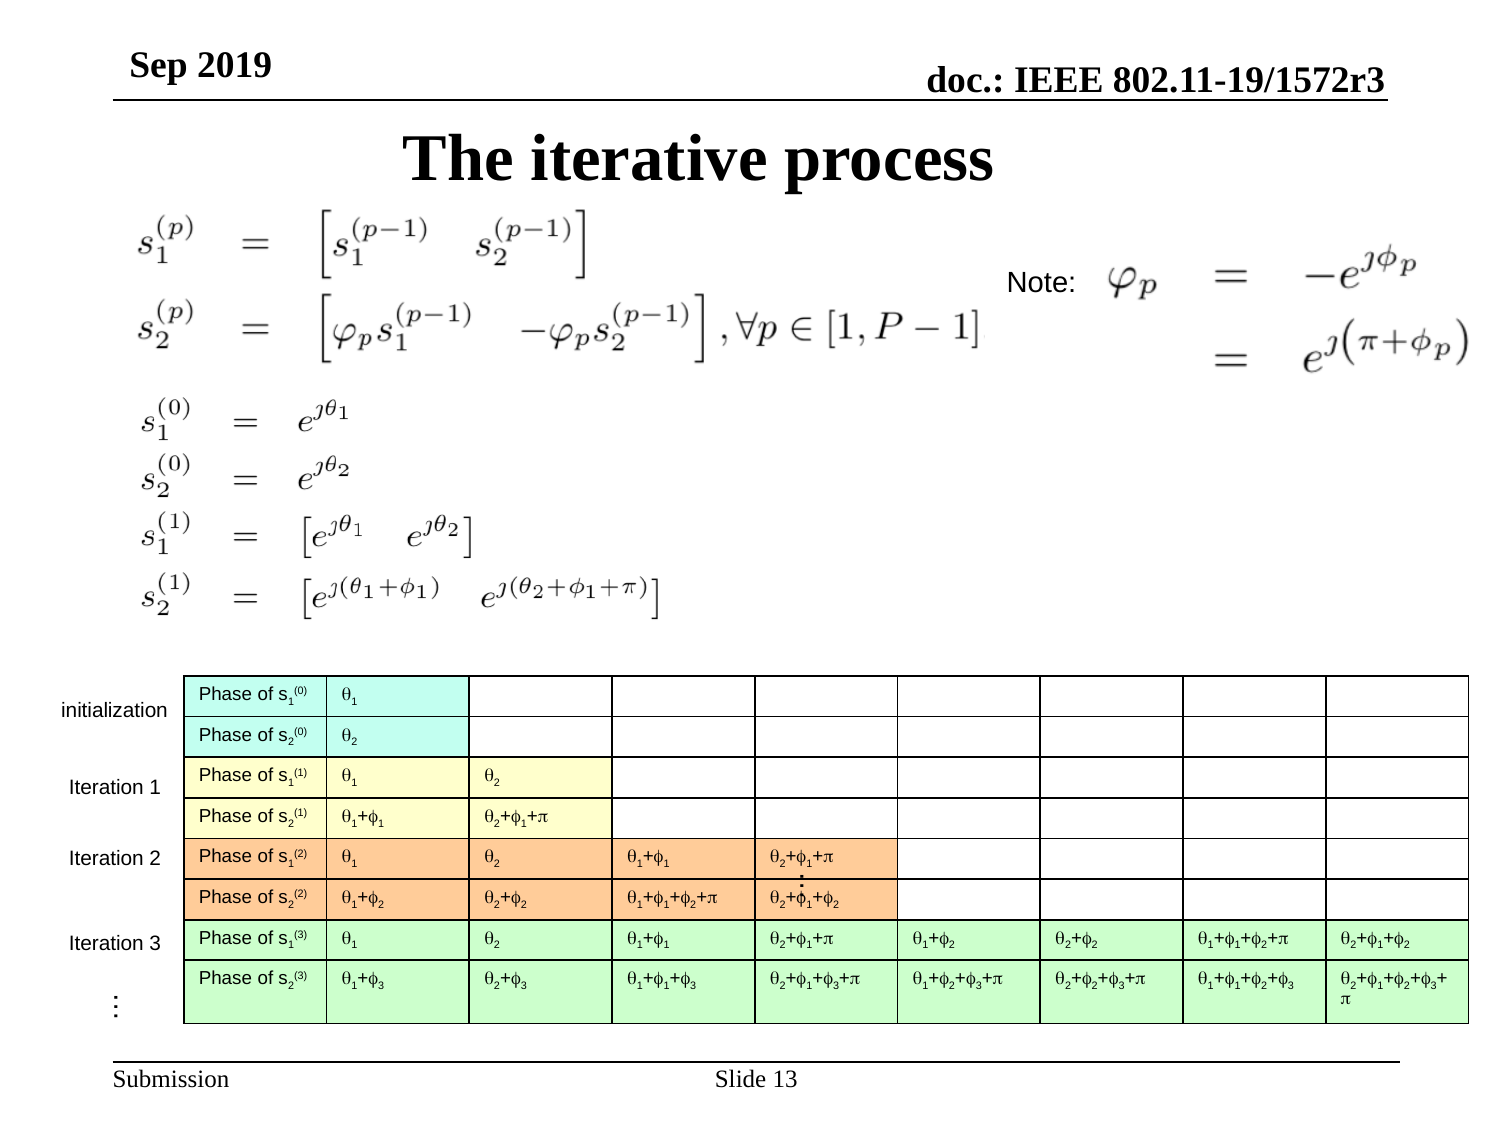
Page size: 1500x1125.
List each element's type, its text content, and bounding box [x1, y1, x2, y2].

table_cell q2+f1+p [756, 921, 897, 959]
table_cell [1327, 758, 1468, 797]
table_cell q2+f1+f3+p [756, 961, 897, 1023]
table_cell [470, 717, 611, 756]
table_cell q2 [327, 717, 468, 756]
table_cell [1041, 880, 1182, 919]
table_cell q1+f1 [613, 921, 754, 959]
table_cell q2 [470, 758, 611, 797]
table_cell q1+f1+f3 [613, 961, 754, 1023]
table_cell [1327, 717, 1468, 756]
table_cell [756, 799, 897, 838]
table_cell [1184, 839, 1325, 878]
text_box Iteration 3 [54, 922, 176, 962]
picture [131, 380, 677, 627]
table_cell Phase of s1(2) [185, 839, 326, 878]
table_cell q2 [470, 839, 611, 878]
table_cell q2+f3 [470, 961, 611, 1023]
table_cell [1041, 758, 1182, 797]
table_cell [613, 758, 754, 797]
table_header [1184, 677, 1325, 716]
table_cell Phase of s1(1) [185, 758, 326, 797]
table_cell q1+f1+f2+f3 [1184, 961, 1325, 1023]
table_cell Phase of s2(0) [185, 717, 326, 756]
table_cell Phase of s2(1) [185, 799, 326, 838]
table_cell q1+f1+f2+p [613, 880, 754, 919]
table_cell q1+f1 [327, 799, 468, 838]
table_header q1 [327, 677, 468, 716]
table_header Phase of s1(0) [185, 677, 326, 716]
table_header [470, 677, 611, 716]
table_cell [613, 799, 754, 838]
table_cell [1184, 717, 1325, 756]
table_cell q2+f2+f3+p [1041, 961, 1182, 1023]
table_cell q1+f3 [327, 961, 468, 1023]
slide_number Slide 13 [712, 1062, 800, 1093]
table_cell [898, 799, 1039, 838]
picture [130, 207, 985, 373]
table_cell [898, 717, 1039, 756]
table_cell Phase of s1(3) [185, 921, 326, 959]
table_cell q2+f1+f2+f3+p [1327, 961, 1468, 1023]
table_cell [756, 758, 897, 797]
picture [1087, 233, 1492, 389]
table_cell [1041, 839, 1182, 878]
table_cell q2 [470, 921, 611, 959]
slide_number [114, 54, 323, 100]
table_cell [613, 717, 754, 756]
table_cell [898, 758, 1039, 797]
table_cell Phase of s2(2) [185, 880, 326, 919]
table_cell [1041, 799, 1182, 838]
text_box … [101, 977, 151, 1037]
table_cell q2+f1+p [470, 799, 611, 838]
table_cell q2+f1+p [756, 839, 897, 878]
table_cell q1+f1 [613, 839, 754, 878]
table_cell q1+f2 [327, 880, 468, 919]
table_cell q2+f1+f2 [756, 880, 897, 919]
text_box Iteration 2 [54, 837, 176, 877]
table_cell q2+f1+f2 [1327, 921, 1468, 959]
table_cell [898, 880, 1039, 919]
table_cell q1 [327, 921, 468, 959]
text_box … [787, 856, 837, 916]
text_box Note: -jp= - exp(jfp) = exp( j(fp+p) ) [991, 255, 1082, 346]
table_cell [756, 717, 897, 756]
table_header [613, 677, 754, 716]
table_header [756, 677, 897, 716]
text_box Iteration 1 [54, 765, 176, 806]
table_cell [1184, 758, 1325, 797]
table_cell Phase of s2(3) [185, 961, 326, 1023]
title The iterative process [0, 127, 1399, 181]
table_cell q2+f2 [470, 880, 611, 919]
table_header [1041, 677, 1182, 716]
table_cell [1327, 839, 1468, 878]
table_header [1327, 677, 1468, 716]
table_cell [898, 839, 1039, 878]
text_box initialization [46, 688, 183, 729]
table_header [898, 677, 1039, 716]
table_cell [1327, 880, 1468, 919]
table_cell q1+f2 [898, 921, 1039, 959]
table_cell q2+f2 [1041, 921, 1182, 959]
table_cell q1 [327, 758, 468, 797]
table_cell [1184, 880, 1325, 919]
table_cell [1327, 799, 1468, 838]
table_cell q1+f1+f2+p [1184, 921, 1325, 959]
table_cell q1+f2+f3+p [898, 961, 1039, 1023]
table_cell [1041, 717, 1182, 756]
table_cell [1184, 799, 1325, 838]
table_cell q1 [327, 839, 468, 878]
